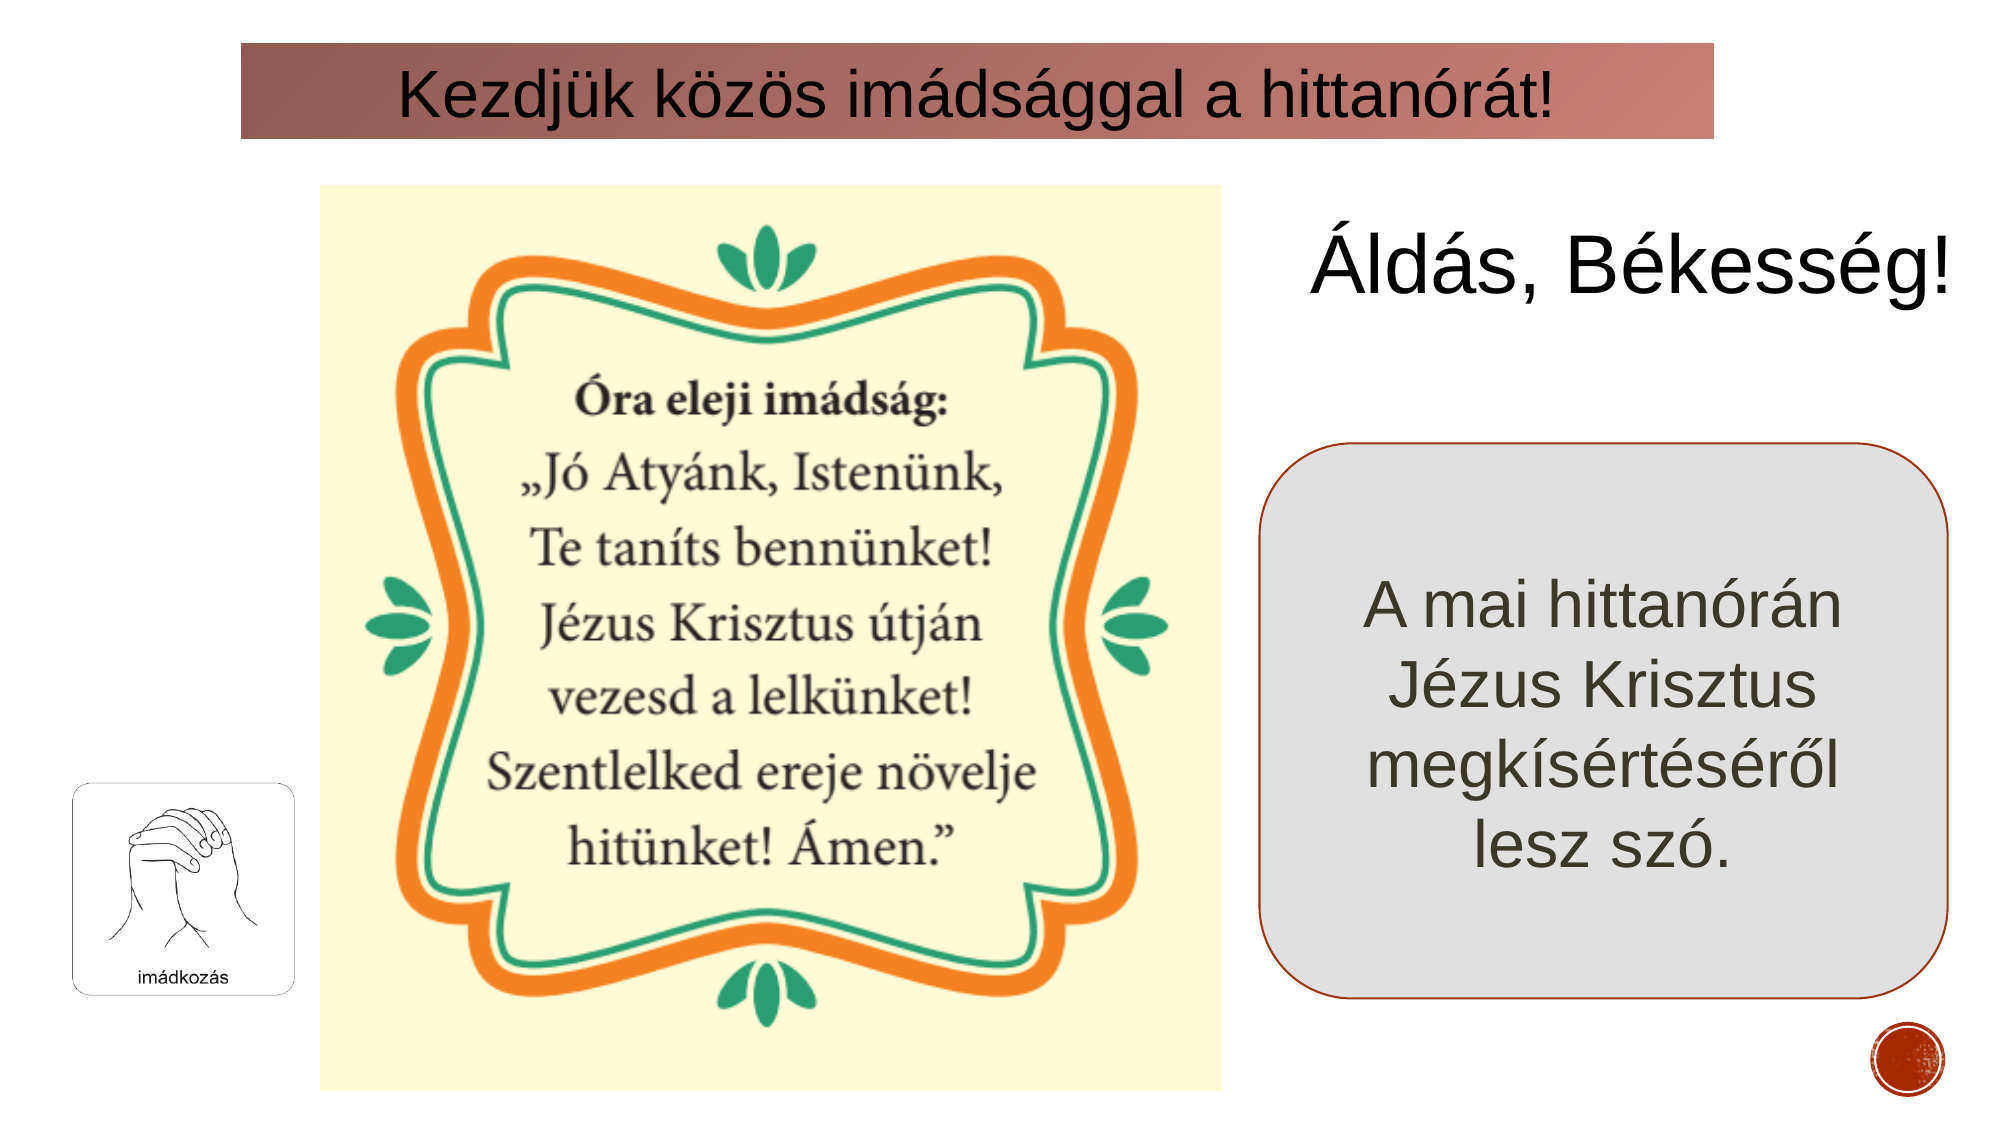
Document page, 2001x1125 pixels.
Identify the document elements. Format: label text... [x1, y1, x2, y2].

text_box Kezdjük közös imádsággal a hittanórát! [241, 43, 1714, 139]
text_box A mai hittanórán Jézus Krisztus megkísértéséről lesz szó. [1258, 442, 1949, 1000]
picture [69, 777, 299, 999]
picture [320, 185, 1222, 1091]
text_box Áldás, Békesség! [1295, 203, 1970, 318]
